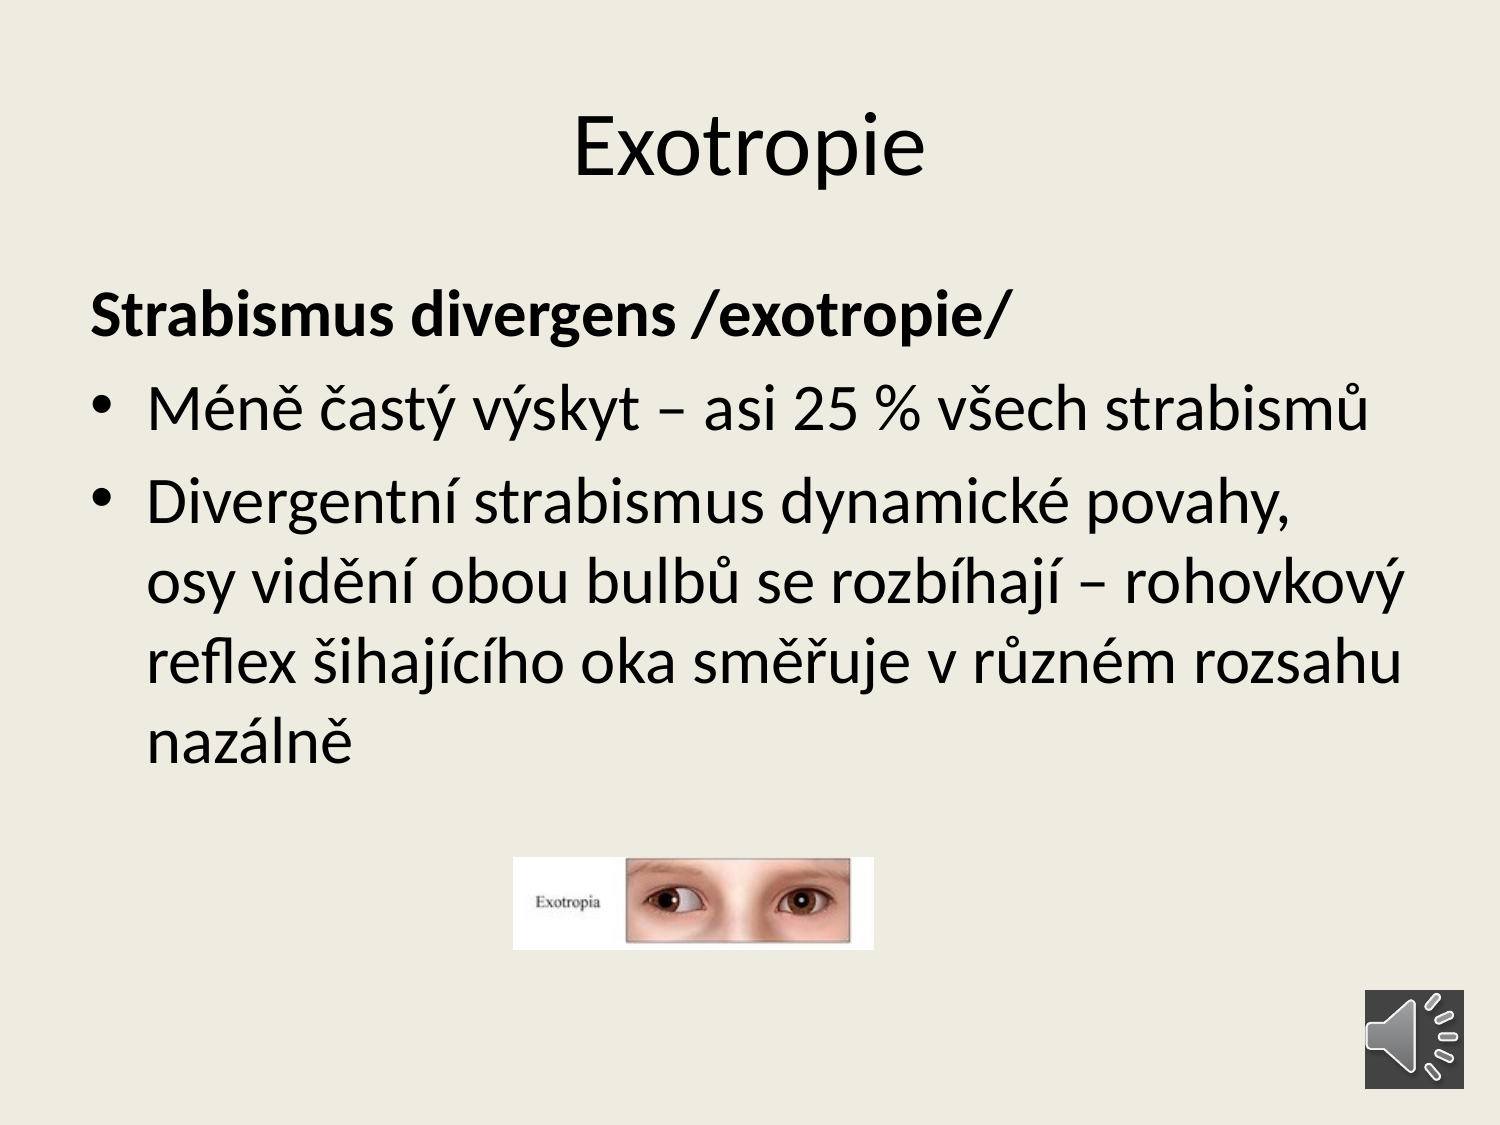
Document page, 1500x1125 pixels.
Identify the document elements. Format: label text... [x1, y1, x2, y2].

title Exotropie [75, 45, 1425, 233]
list Strabismus divergens /exotropie/ Méně častý výskyt – asi 25 % všech strabismů Divergentní strabismus dynamické povahy, osy vidění obou bulbů se rozbíhají – rohovkový reflex šihajícího oka směřuje v různém rozsahu nazálně [75, 262, 1425, 1005]
picture [513, 857, 874, 951]
picture [1364, 989, 1465, 1090]
